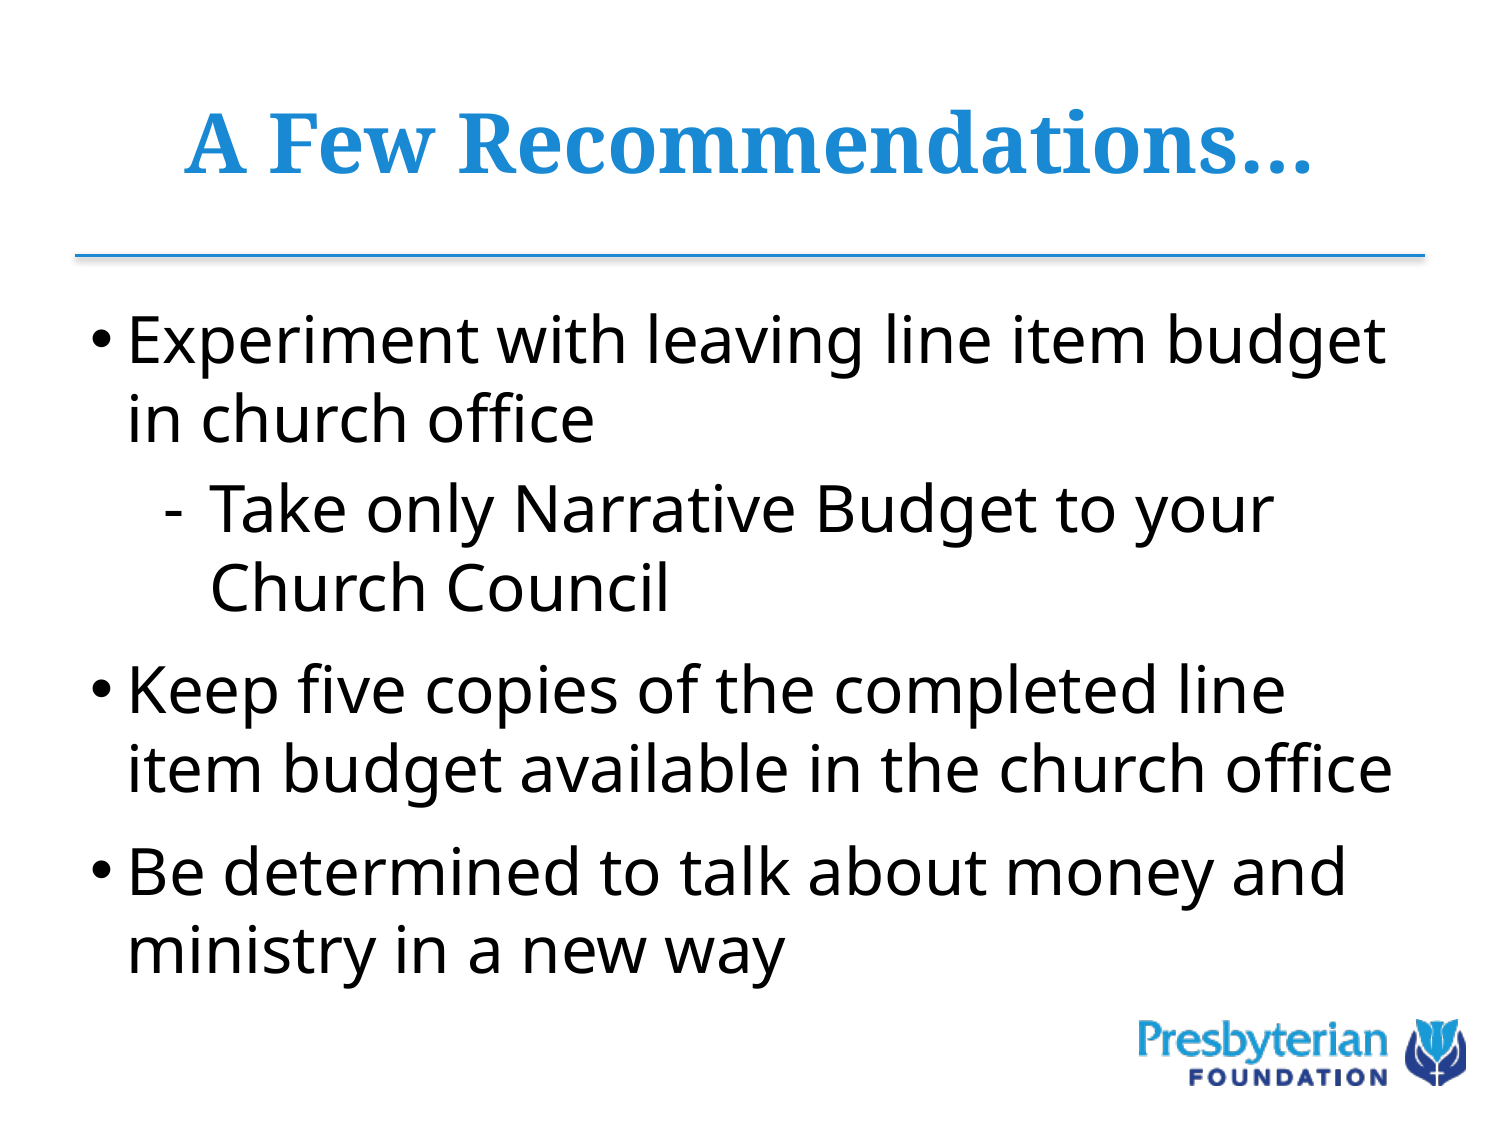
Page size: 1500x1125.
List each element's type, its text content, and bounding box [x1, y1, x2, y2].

list Experiment with leaving line item budget in church office Take only Narrative Budget to your Church Council Keep five copies of the completed line item budget available in the church office Be determined to talk about money and ministry in a new way [75, 290, 1425, 1005]
title A Few Recommendations… [75, 75, 1425, 207]
